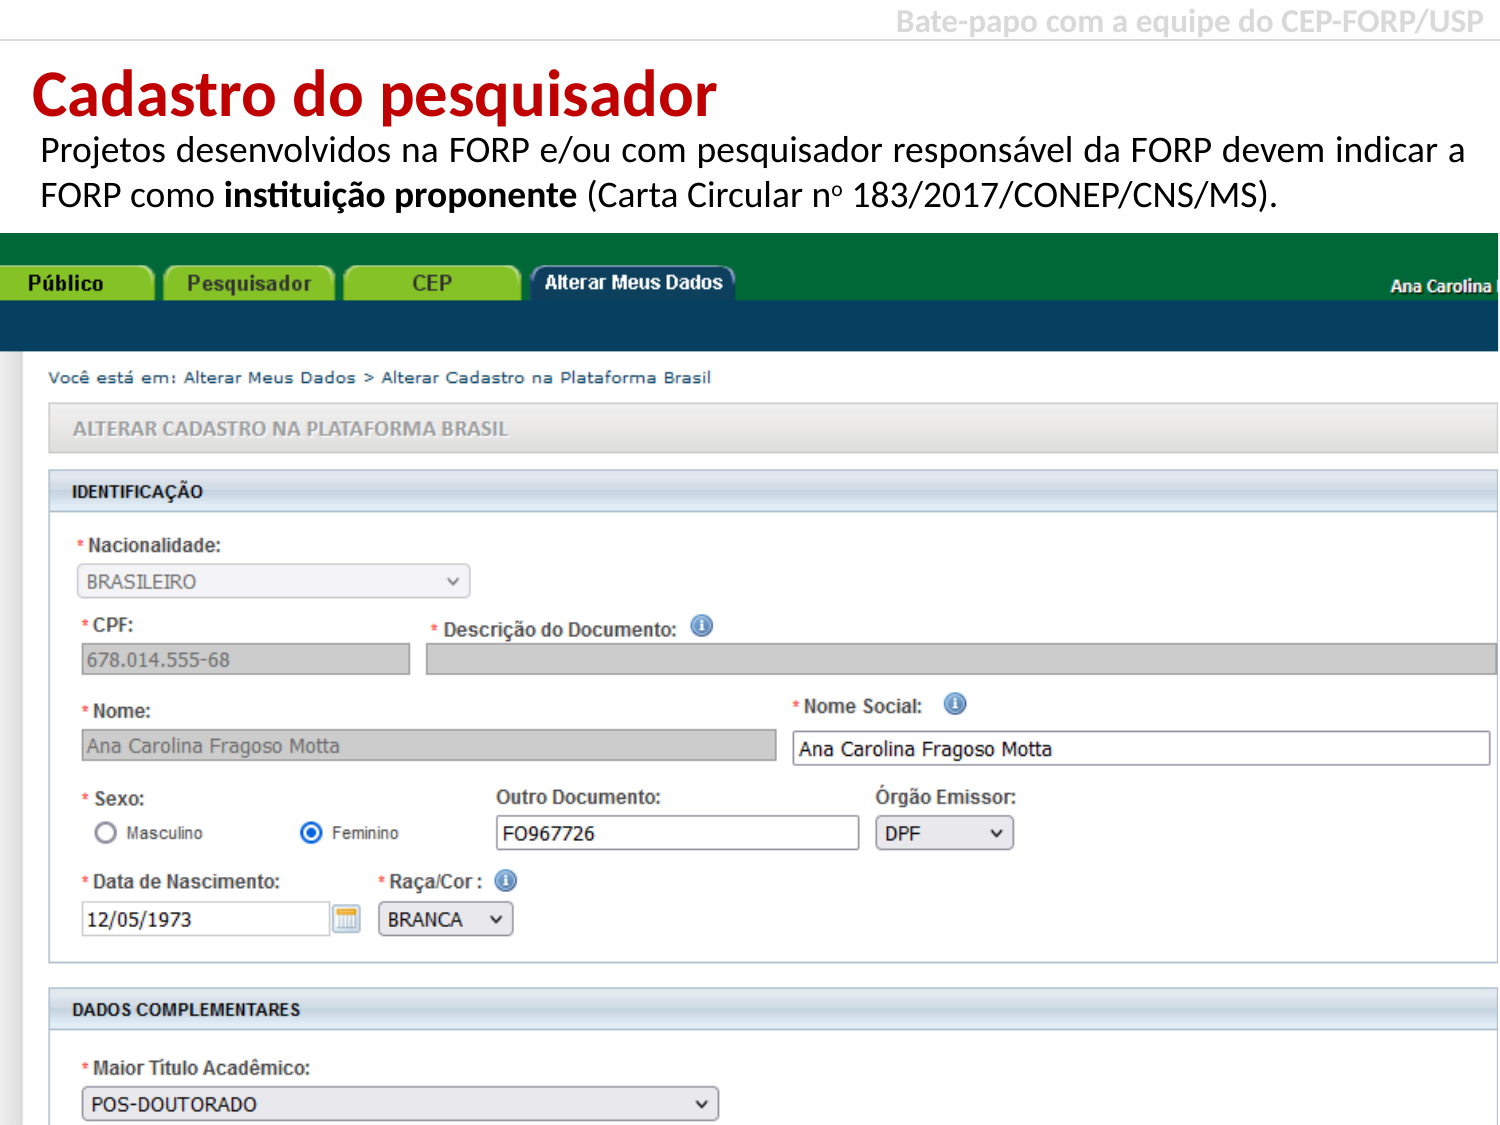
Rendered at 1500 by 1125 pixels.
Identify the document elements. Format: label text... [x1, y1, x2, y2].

text_box Bate-papo com a equipe do CEP-FORP/USP [881, 0, 1500, 39]
picture [0, 233, 1499, 1125]
text_box Projetos desenvolvidos na FORP e/ou com pesquisador responsável da FORP devem indicar a FORP como instituição proponente (Carta Circular no 183/2017/CONEP/CNS/MS). [25, 117, 1483, 223]
text_box Cadastro do pesquisador [17, 48, 1388, 138]
